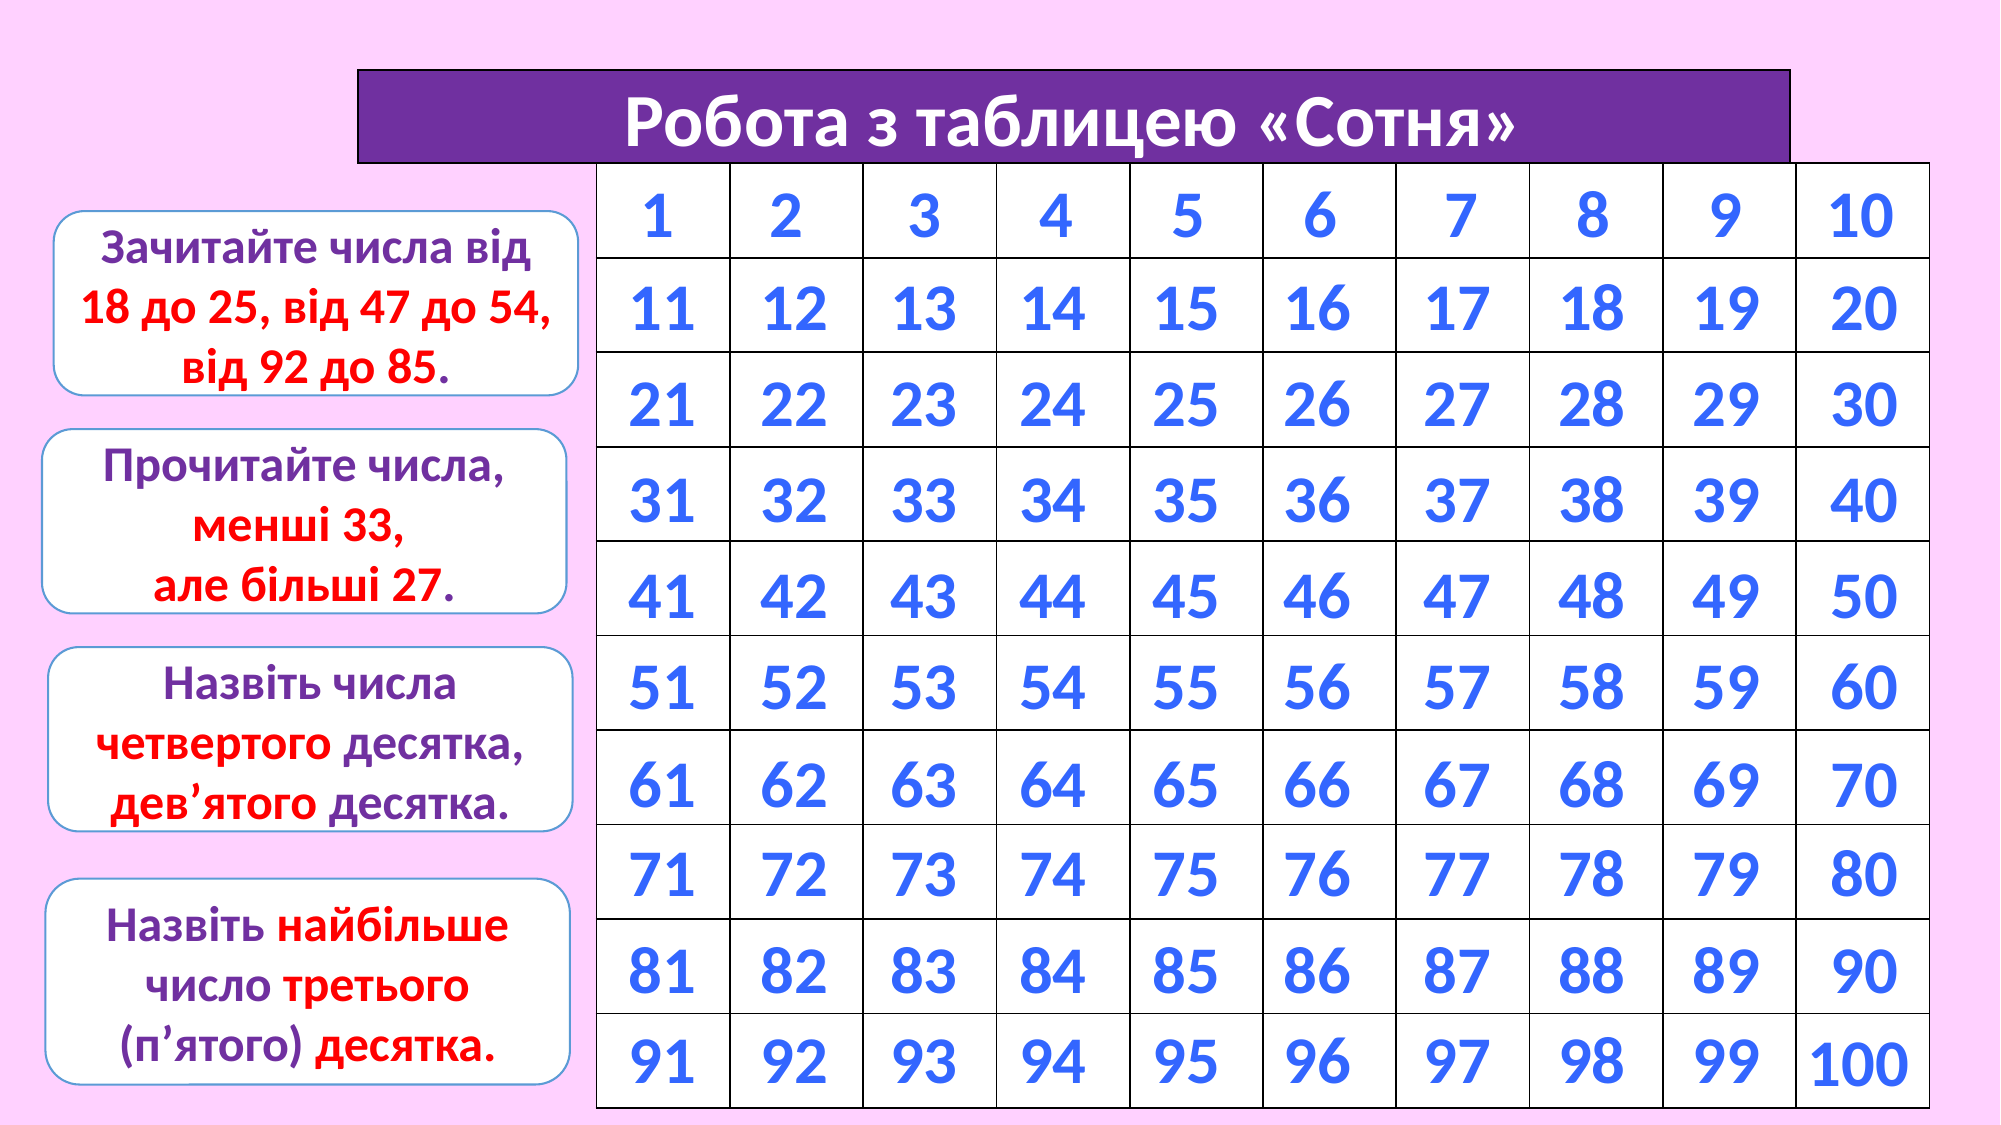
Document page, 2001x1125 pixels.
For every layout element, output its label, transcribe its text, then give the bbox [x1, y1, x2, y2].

table_cell [714, 259, 729, 351]
table_cell [597, 731, 729, 824]
table_cell [1369, 636, 1395, 729]
table_cell [1530, 731, 1662, 824]
text_box 93 [875, 1009, 975, 1104]
text_box 22 [745, 352, 846, 448]
table_header [1388, 164, 1395, 257]
text_box 95 [1137, 1009, 1238, 1104]
table_cell [975, 636, 996, 729]
table_cell [1664, 825, 1677, 918]
text_box 24 [1004, 352, 1104, 448]
text_box 92 [745, 1009, 846, 1104]
table_header [864, 164, 892, 257]
table_cell [714, 920, 729, 1013]
text_box 87 [1408, 919, 1509, 1009]
text_box 56 [1268, 635, 1369, 730]
text_box 88 [1543, 919, 1643, 1009]
table_cell [1664, 920, 1677, 1013]
table_header [855, 164, 862, 257]
table_cell [1264, 1014, 1395, 1107]
table_header [997, 164, 1024, 257]
table_cell [864, 353, 875, 446]
table_header [1912, 164, 1929, 257]
table_cell [1397, 636, 1408, 729]
text_box 25 [1137, 352, 1238, 448]
text_box Прочитайте числа, менші 33, але більші 27. [40, 428, 568, 615]
table_cell [1104, 353, 1129, 446]
table_cell [597, 920, 613, 1013]
table_cell [731, 542, 745, 635]
table_cell [1131, 636, 1137, 729]
table_cell [714, 542, 729, 635]
table_cell [1530, 825, 1543, 918]
text_box 63 [875, 733, 975, 822]
table_cell [1797, 259, 1816, 351]
text_box 34 [1004, 448, 1104, 544]
table_header [597, 164, 626, 257]
table_cell [1778, 259, 1795, 351]
text_box Назвіть числа четвертого десятка, дев’ятого десятка. [47, 646, 574, 833]
table_cell [1131, 920, 1137, 1013]
text_box 6 [1288, 163, 1388, 258]
table_cell [1643, 825, 1662, 918]
text_box 3 [892, 163, 993, 258]
table_cell [846, 259, 862, 351]
table_cell [597, 636, 613, 729]
text_box 35 [1137, 448, 1238, 544]
text_box 57 [1408, 635, 1509, 730]
table_cell [846, 825, 862, 918]
text_box 61 [613, 733, 714, 822]
table_cell [1264, 448, 1268, 540]
table_cell [1797, 731, 1929, 824]
table_cell [1509, 825, 1529, 918]
table_header [1664, 164, 1693, 257]
table_cell [1664, 731, 1795, 824]
table_cell [1778, 448, 1795, 540]
table_cell [1131, 353, 1137, 446]
table_cell [1778, 636, 1795, 729]
table_cell [1264, 636, 1268, 729]
table_cell [597, 259, 613, 351]
text_box 50 [1816, 544, 1916, 635]
text_box 31 [613, 448, 714, 544]
text_box 29 [1677, 352, 1778, 448]
text_box 5 [1156, 163, 1256, 258]
table_cell [975, 825, 996, 918]
table_cell [975, 448, 996, 540]
table_cell [846, 636, 862, 729]
text_box 51 [613, 635, 714, 730]
table_cell [1264, 542, 1268, 635]
table_cell [1131, 1014, 1262, 1107]
table_cell [1397, 448, 1408, 540]
table_cell [731, 920, 745, 1013]
table_cell [864, 259, 875, 351]
table_cell [1397, 353, 1408, 446]
text_box 67 [1408, 733, 1509, 822]
table_cell [1264, 259, 1268, 351]
text_box 12 [745, 256, 846, 352]
text_box 62 [745, 733, 846, 822]
table_cell [864, 920, 875, 1013]
table_cell [997, 448, 1004, 540]
table_cell [1530, 448, 1543, 540]
text_box 55 [1137, 635, 1238, 730]
table_cell [1509, 448, 1529, 540]
text_box 84 [1004, 919, 1104, 1009]
table_header [1131, 164, 1156, 257]
table_cell [846, 920, 862, 1013]
table_cell [731, 448, 745, 540]
table_cell [1797, 636, 1816, 729]
text_box 99 [1677, 1009, 1778, 1104]
text_box 65 [1137, 733, 1238, 822]
table_cell [1530, 636, 1543, 729]
text_box 41 [613, 544, 714, 635]
table_cell [864, 825, 875, 918]
table_cell [1369, 825, 1395, 918]
text_box 82 [745, 919, 846, 1009]
table_cell [1397, 542, 1408, 635]
text_box 91 [613, 1009, 714, 1104]
table_cell [1530, 920, 1543, 1013]
text_box 1 [626, 163, 726, 258]
text_box 83 [875, 919, 975, 1009]
table_cell [1369, 448, 1395, 540]
table_cell [1369, 920, 1395, 1013]
table_cell [1264, 920, 1268, 1013]
table_cell [1916, 920, 1929, 1012]
text_box 40 [1816, 448, 1916, 544]
table_cell [714, 636, 729, 729]
text_box Робота з таблицею «Сотня» [357, 69, 1791, 164]
table_cell [975, 259, 996, 351]
text_box 79 [1677, 822, 1778, 918]
text_box 45 [1137, 544, 1238, 635]
text_box 64 [1004, 733, 1104, 822]
table_cell [1397, 259, 1408, 351]
text_box 75 [1137, 822, 1238, 918]
table_cell [731, 259, 745, 351]
text_box 49 [1677, 544, 1778, 635]
table_cell [1397, 731, 1529, 824]
text_box 81 [613, 919, 714, 1009]
table_cell [1664, 353, 1677, 446]
text_box 18 [1543, 256, 1643, 352]
text_box 52 [745, 635, 846, 730]
table_cell [1530, 353, 1543, 446]
table_cell [975, 920, 996, 1013]
text_box Зачитайте числа від 18 до 25, від 47 до 54, від 92 до 85. [52, 210, 580, 397]
table_cell [1916, 825, 1929, 918]
text_box 73 [875, 822, 975, 918]
table_cell [714, 448, 729, 540]
table_cell [597, 353, 613, 446]
text_box 32 [745, 448, 846, 544]
table_cell [1509, 542, 1529, 635]
text_box 47 [1408, 544, 1509, 635]
table_cell [846, 542, 862, 635]
table_cell [1238, 636, 1262, 729]
text_box 76 [1268, 822, 1369, 918]
text_box 86 [1268, 919, 1369, 1009]
text_box 68 [1543, 733, 1643, 822]
text_box 38 [1543, 448, 1643, 544]
text_box 66 [1268, 733, 1369, 822]
table_cell [1664, 1014, 1792, 1107]
table_cell [731, 731, 862, 824]
table_cell [1797, 353, 1816, 446]
table_header [1797, 164, 1811, 257]
table_cell [1238, 353, 1262, 446]
table_cell [1643, 353, 1662, 446]
text_box 43 [875, 544, 975, 635]
table_cell [1104, 448, 1129, 540]
table_cell [1643, 259, 1662, 351]
text_box 37 [1408, 448, 1509, 544]
table_cell [846, 448, 862, 540]
table_header [731, 164, 754, 257]
table_cell [1131, 542, 1137, 635]
text_box 60 [1816, 635, 1916, 730]
table_cell [1916, 353, 1929, 446]
text_box 27 [1408, 352, 1509, 448]
table_header [1397, 164, 1429, 257]
table_cell [1643, 636, 1662, 729]
table_header [1530, 164, 1561, 257]
text_box 10 [1811, 163, 1912, 258]
text_box 70 [1816, 733, 1916, 822]
table_cell [1369, 542, 1395, 635]
table_cell [1104, 825, 1129, 918]
table_cell [1264, 353, 1268, 446]
text_box 96 [1268, 1009, 1369, 1104]
table_header [1124, 164, 1129, 257]
table_cell [864, 731, 996, 824]
table_cell [1131, 825, 1137, 918]
text_box 2 [754, 163, 855, 258]
table_cell [1238, 448, 1262, 540]
table_cell [1509, 353, 1529, 446]
table_cell [997, 542, 1004, 635]
table_cell [731, 636, 745, 729]
table_cell [1509, 636, 1529, 729]
text_box 17 [1408, 256, 1509, 352]
text_box 98 [1543, 1009, 1643, 1104]
table_cell [1509, 259, 1529, 351]
table_cell [1104, 542, 1129, 635]
table_cell [1238, 259, 1262, 351]
table_cell [1916, 636, 1929, 729]
text_box 33 [875, 448, 975, 544]
table_cell [997, 920, 1004, 1013]
text_box 58 [1543, 635, 1643, 730]
table_cell [714, 353, 729, 446]
table_cell [731, 1014, 862, 1107]
text_box 59 [1677, 635, 1778, 730]
table_cell [597, 542, 613, 635]
table_header [1264, 164, 1288, 257]
table_cell [1530, 542, 1543, 635]
table_cell [975, 542, 996, 635]
text_box 15 [1137, 256, 1238, 352]
table_cell [864, 542, 875, 635]
table_cell [1664, 636, 1677, 729]
text_box 85 [1137, 919, 1238, 1009]
table_cell [714, 825, 729, 918]
text_box 46 [1268, 544, 1369, 635]
text_box 4 [1024, 163, 1124, 258]
table_cell [1916, 542, 1929, 635]
table_cell [1131, 731, 1262, 824]
text_box 9 [1693, 163, 1793, 258]
table_cell [731, 825, 745, 918]
table_cell [997, 825, 1004, 918]
table_cell [997, 259, 1004, 351]
text_box 48 [1543, 544, 1643, 635]
text_box 28 [1543, 352, 1643, 448]
text_box 72 [745, 822, 846, 918]
table_cell [997, 1014, 1129, 1107]
table_cell [1530, 1014, 1662, 1107]
text_box 89 [1677, 919, 1778, 1009]
text_box 44 [1004, 544, 1104, 635]
text_box 54 [1004, 635, 1104, 730]
table_cell [1397, 920, 1408, 1013]
table_cell [1397, 1014, 1529, 1107]
table_cell [597, 448, 613, 540]
text_box 80 [1816, 822, 1916, 918]
text_box 39 [1677, 448, 1778, 544]
table_cell [1664, 448, 1677, 540]
table_cell [597, 825, 613, 918]
table_header [1256, 164, 1262, 257]
text_box 8 [1561, 163, 1661, 258]
text_box 78 [1543, 822, 1643, 918]
text_box 14 [1004, 256, 1104, 352]
text_box 16 [1268, 256, 1369, 352]
table_cell [1369, 259, 1395, 351]
table_cell [864, 636, 875, 729]
table_cell [1104, 636, 1129, 729]
table_cell [1916, 448, 1929, 540]
text_box 21 [613, 352, 714, 448]
table_cell [1664, 542, 1677, 635]
table_cell [997, 353, 1004, 446]
text_box 26 [1268, 352, 1369, 448]
text_box 42 [745, 544, 846, 635]
table_cell [1797, 920, 1816, 1012]
table_cell [731, 353, 745, 446]
text_box 53 [875, 635, 975, 730]
table_cell [1797, 448, 1816, 540]
table_cell [864, 1014, 996, 1107]
text_box 94 [1004, 1009, 1104, 1104]
table_cell [1643, 448, 1662, 540]
table_cell [1131, 259, 1137, 351]
table_cell [1778, 542, 1795, 635]
text_box 13 [875, 256, 975, 352]
table_cell [1397, 825, 1408, 918]
table_cell [597, 1014, 729, 1107]
table_cell [1264, 825, 1268, 918]
text_box 100 [1792, 1012, 1946, 1108]
table_cell [1238, 825, 1262, 918]
table_cell [1104, 920, 1129, 1013]
table_cell [864, 448, 875, 540]
text_box 71 [613, 822, 714, 918]
text_box 77 [1408, 822, 1509, 918]
text_box 19 [1677, 256, 1778, 352]
table_cell [1778, 353, 1795, 446]
table_cell [1778, 825, 1795, 918]
table_cell [1530, 259, 1543, 351]
table_cell [997, 636, 1004, 729]
table_cell [1778, 920, 1795, 1013]
table_cell [1264, 731, 1395, 824]
table_cell [1797, 542, 1816, 635]
table_cell [846, 353, 862, 446]
text_box 74 [1004, 822, 1104, 918]
table_cell [1643, 920, 1662, 1013]
text_box 97 [1408, 1009, 1509, 1104]
table_cell [1238, 920, 1262, 1013]
text_box Назвіть найбільше число третього (п’ятого) десятка. [44, 877, 571, 1086]
table_cell [1916, 259, 1929, 351]
text_box 90 [1816, 919, 1916, 1012]
text_box 30 [1816, 352, 1916, 448]
table_cell [1664, 259, 1677, 351]
text_box 7 [1429, 163, 1529, 258]
table_cell [1104, 259, 1129, 351]
text_box 11 [613, 256, 714, 352]
text_box 23 [875, 352, 975, 448]
text_box 69 [1677, 733, 1778, 822]
text_box 20 [1816, 256, 1916, 352]
table_cell [1509, 920, 1529, 1013]
text_box 36 [1268, 448, 1369, 544]
table_cell [1797, 825, 1816, 918]
table_cell [1131, 448, 1137, 540]
table_cell [997, 731, 1129, 824]
table_cell [1643, 542, 1662, 635]
table_cell [975, 353, 996, 446]
table_cell [1238, 542, 1262, 635]
table_cell [1369, 353, 1395, 446]
